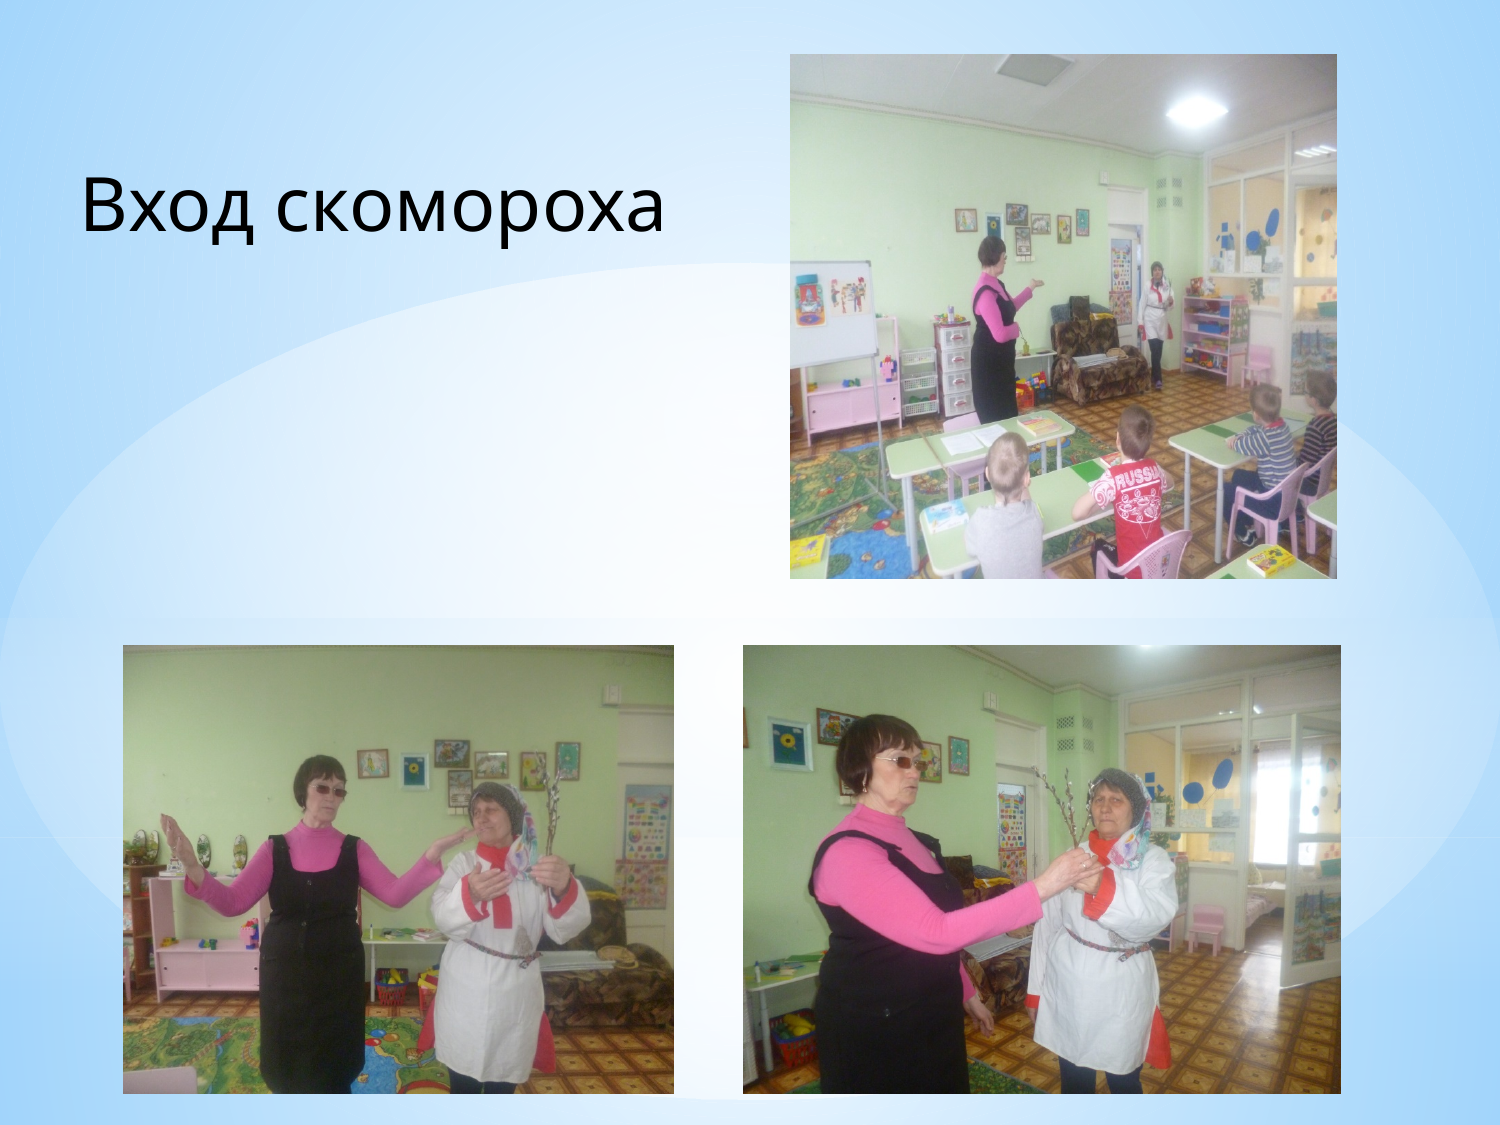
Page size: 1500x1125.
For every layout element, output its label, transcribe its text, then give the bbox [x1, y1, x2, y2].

text_box Вход скомороха [64, 148, 750, 254]
picture [743, 644, 1341, 1094]
picture [790, 54, 1337, 579]
picture [123, 644, 674, 1094]
